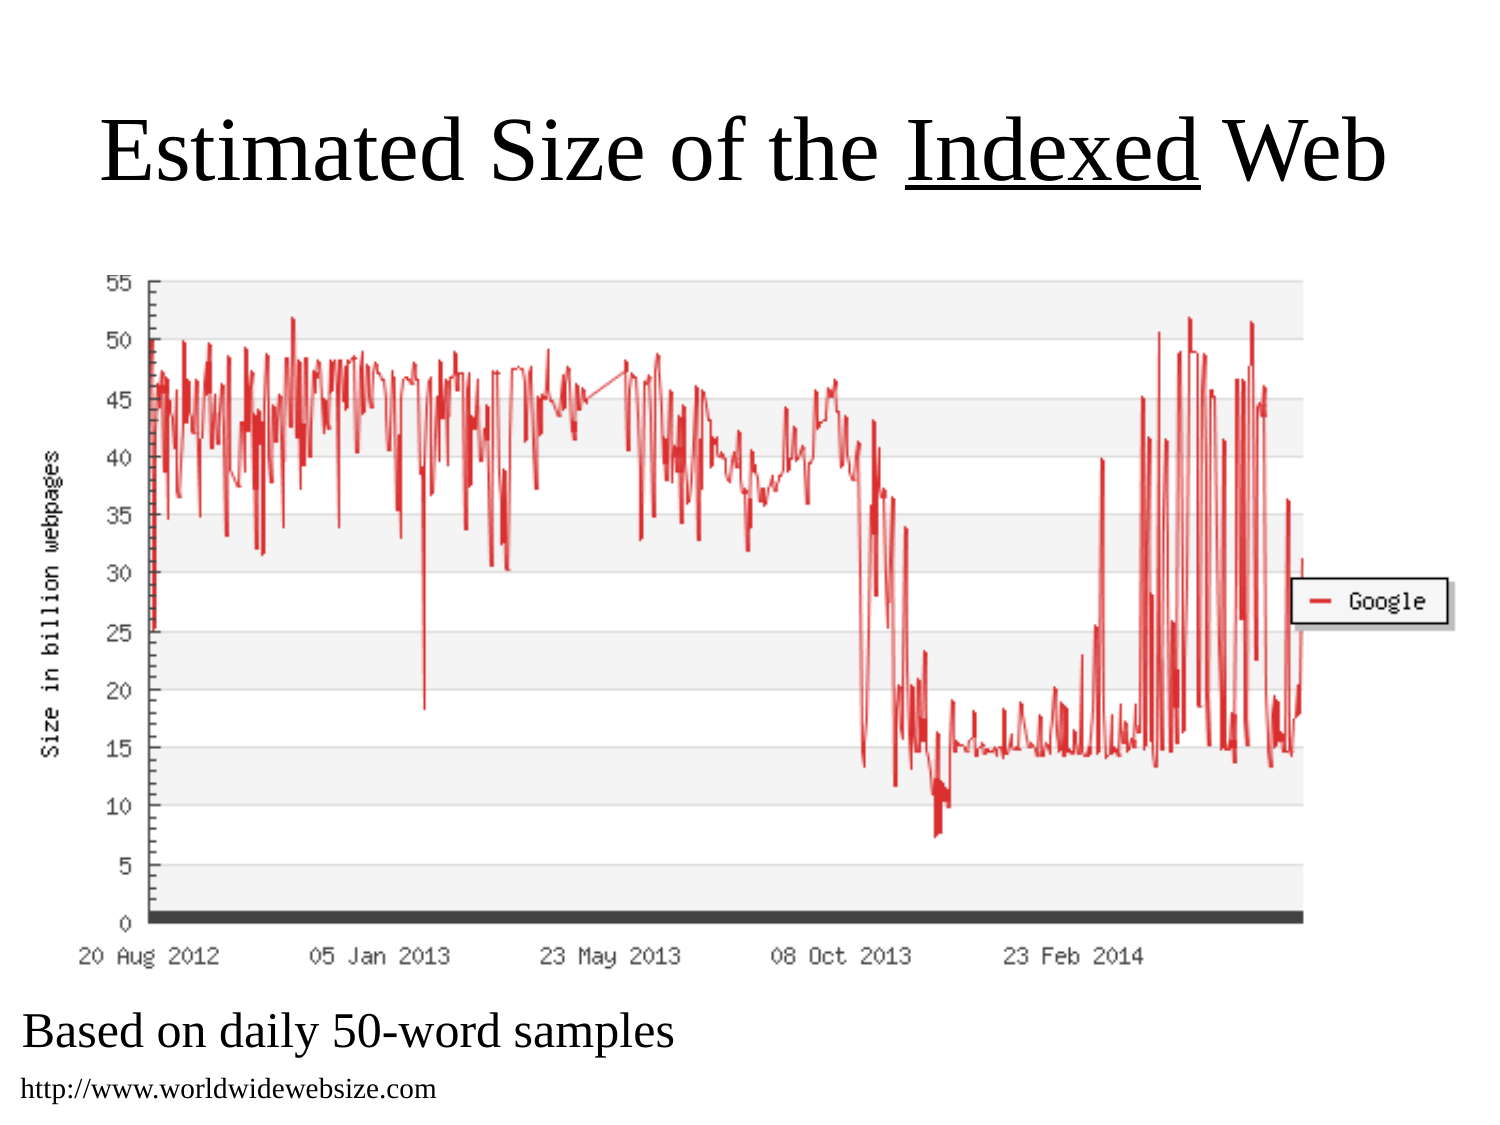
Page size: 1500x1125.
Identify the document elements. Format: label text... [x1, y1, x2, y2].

text_box http://www.worldwidewebsize.com [5, 1062, 453, 1113]
picture [18, 274, 1469, 988]
text_box Based on daily 50-word samples [7, 990, 691, 1065]
title Estimated Size of the Indexed Web [62, 50, 1425, 238]
